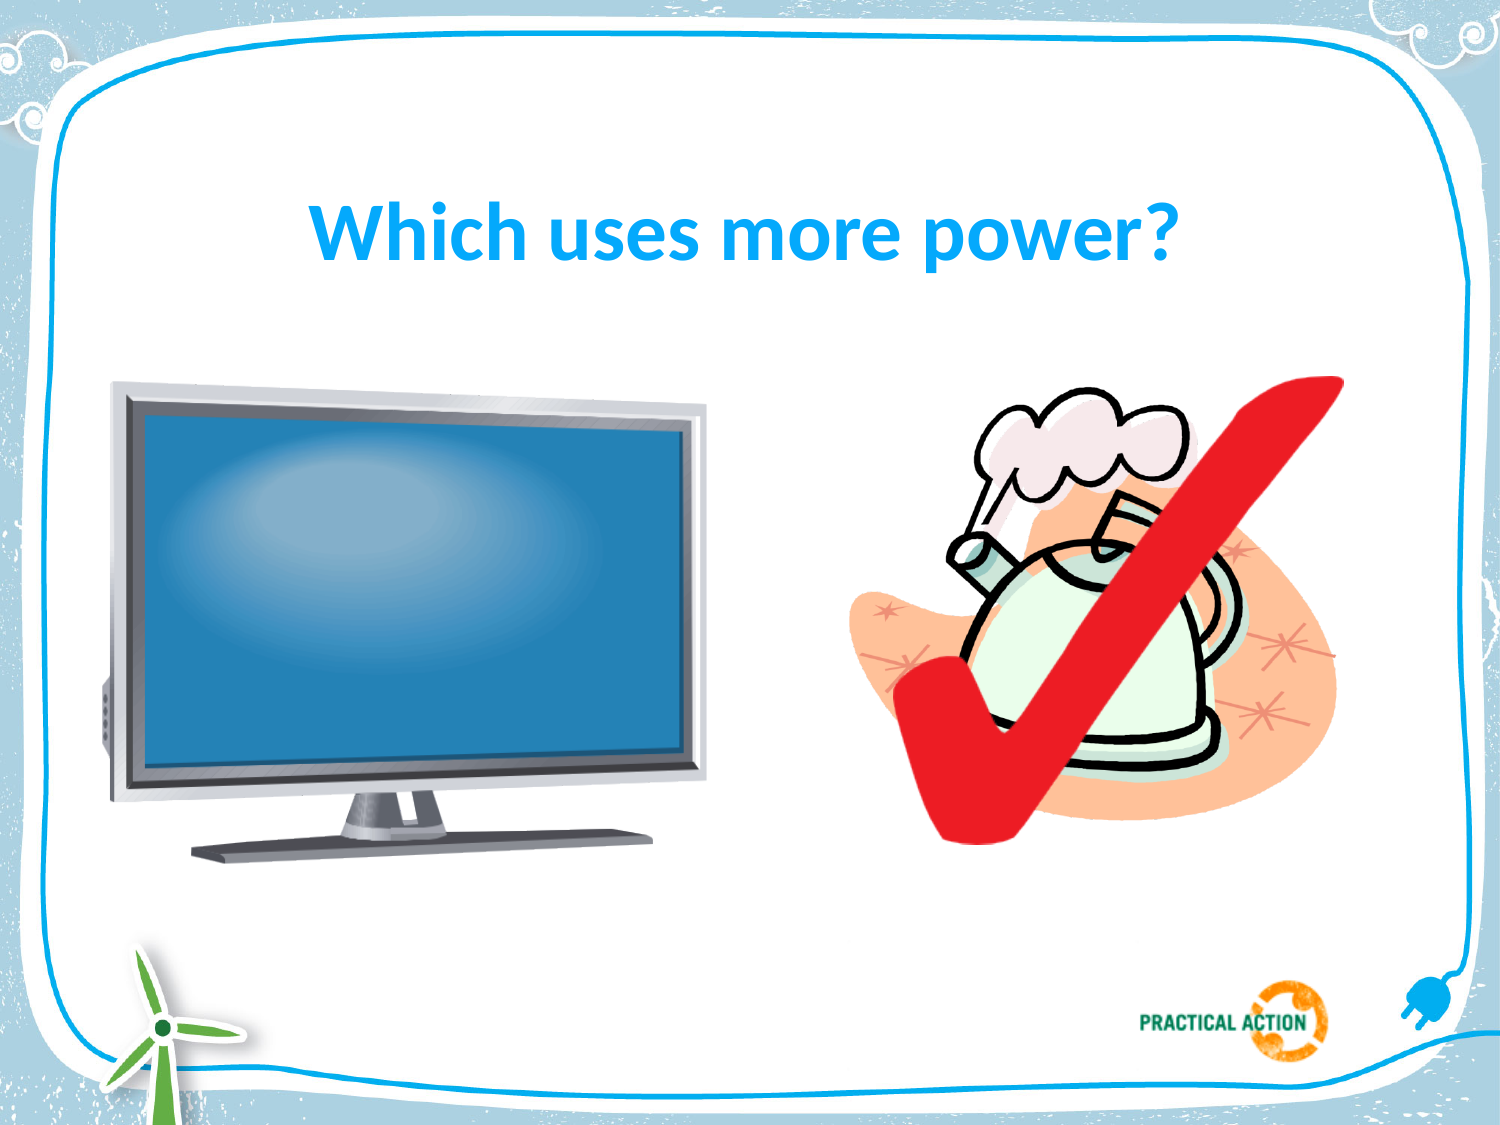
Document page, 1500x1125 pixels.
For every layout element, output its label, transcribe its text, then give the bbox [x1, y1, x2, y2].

picture [0, 0, 1500, 1125]
title Which uses more power? [54, 149, 1438, 278]
